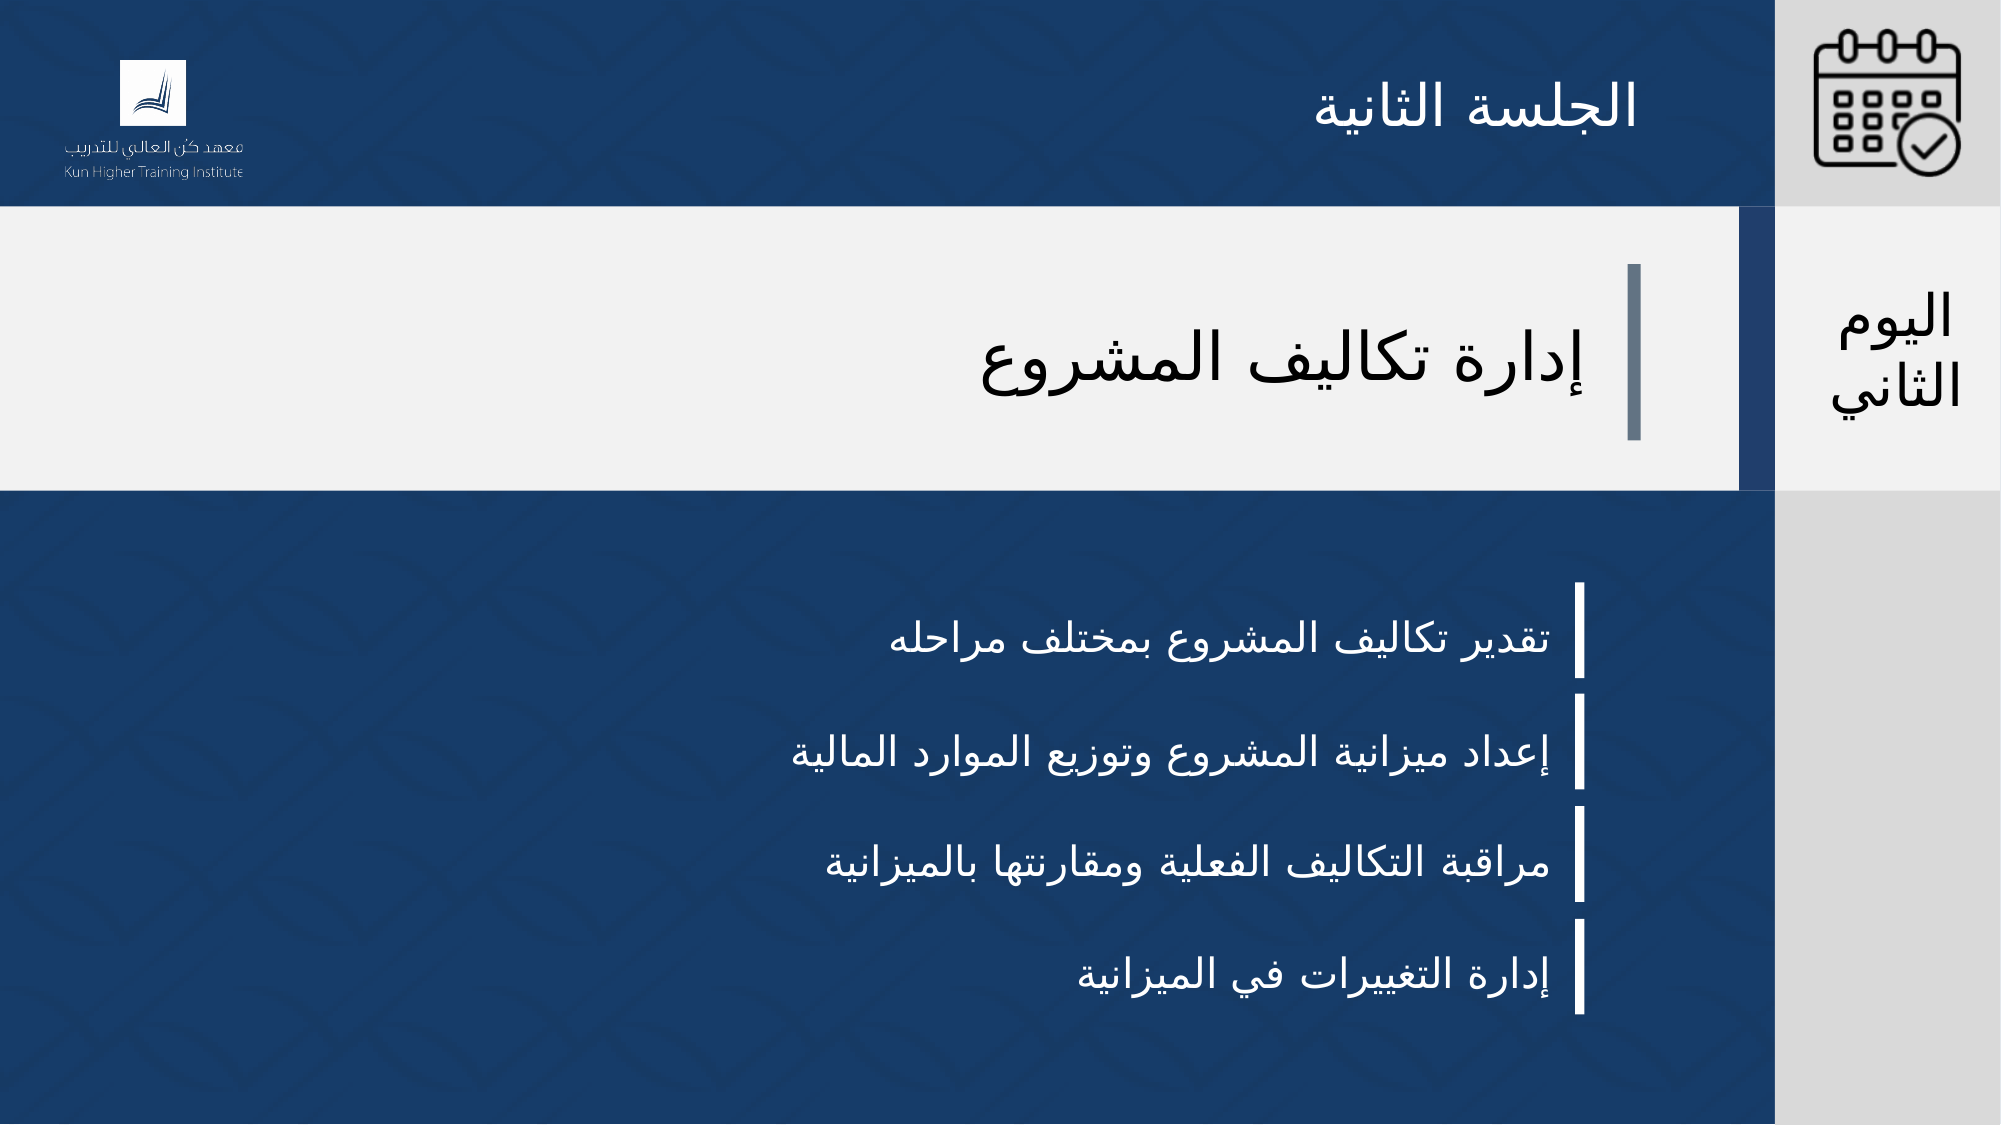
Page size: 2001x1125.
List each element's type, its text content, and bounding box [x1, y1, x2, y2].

text_box [1774, 492, 2000, 1125]
text_box الجلسة الثانية [1195, 60, 1758, 145]
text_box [565, 918, 1585, 1015]
text_box [1738, 205, 1776, 492]
text_box [0, 205, 1738, 492]
text_box [1776, 205, 2000, 492]
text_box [565, 806, 1585, 902]
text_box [565, 693, 1585, 790]
text_box [1626, 263, 1642, 441]
text_box إدارة تكاليف المشروع [431, 294, 1602, 402]
text_box اليوم الثاني [1801, 270, 1992, 426]
picture [1809, 24, 1966, 182]
text_box [1774, 0, 2000, 205]
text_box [565, 582, 1585, 679]
